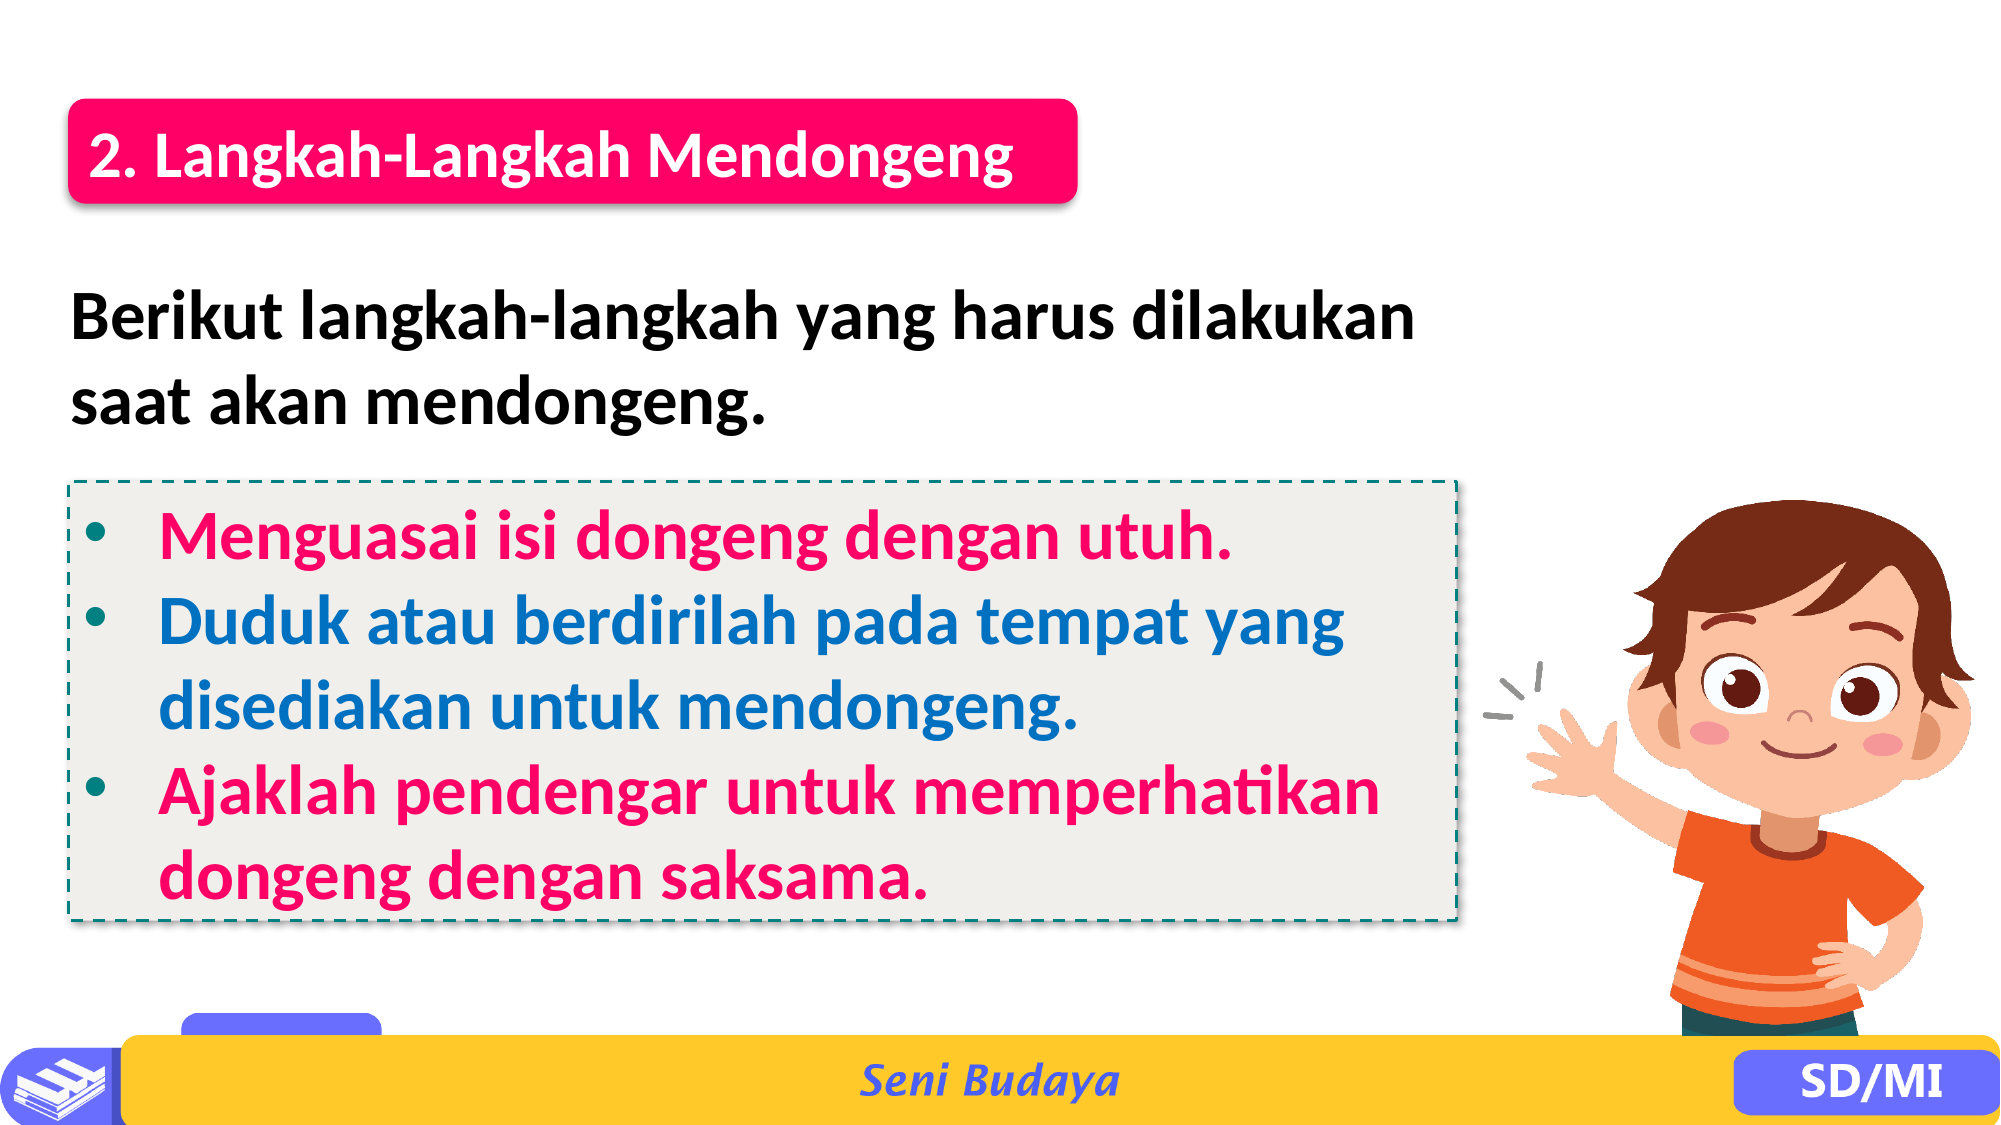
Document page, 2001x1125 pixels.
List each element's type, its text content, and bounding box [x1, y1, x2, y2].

picture [0, 500, 2000, 1125]
text_box Menguasai isi dongeng dengan utuh. Duduk atau berdirilah pada tempat yang disediakan untuk mendongeng. Ajaklah pendengar untuk memperhatikan dongeng dengan saksama. [68, 481, 1457, 921]
text_box 2. Langkah-Langkah Mendongeng [68, 98, 1078, 204]
text_box Berikut langkah-langkah yang harus dilakukan saat akan mendongeng. [55, 261, 1493, 447]
